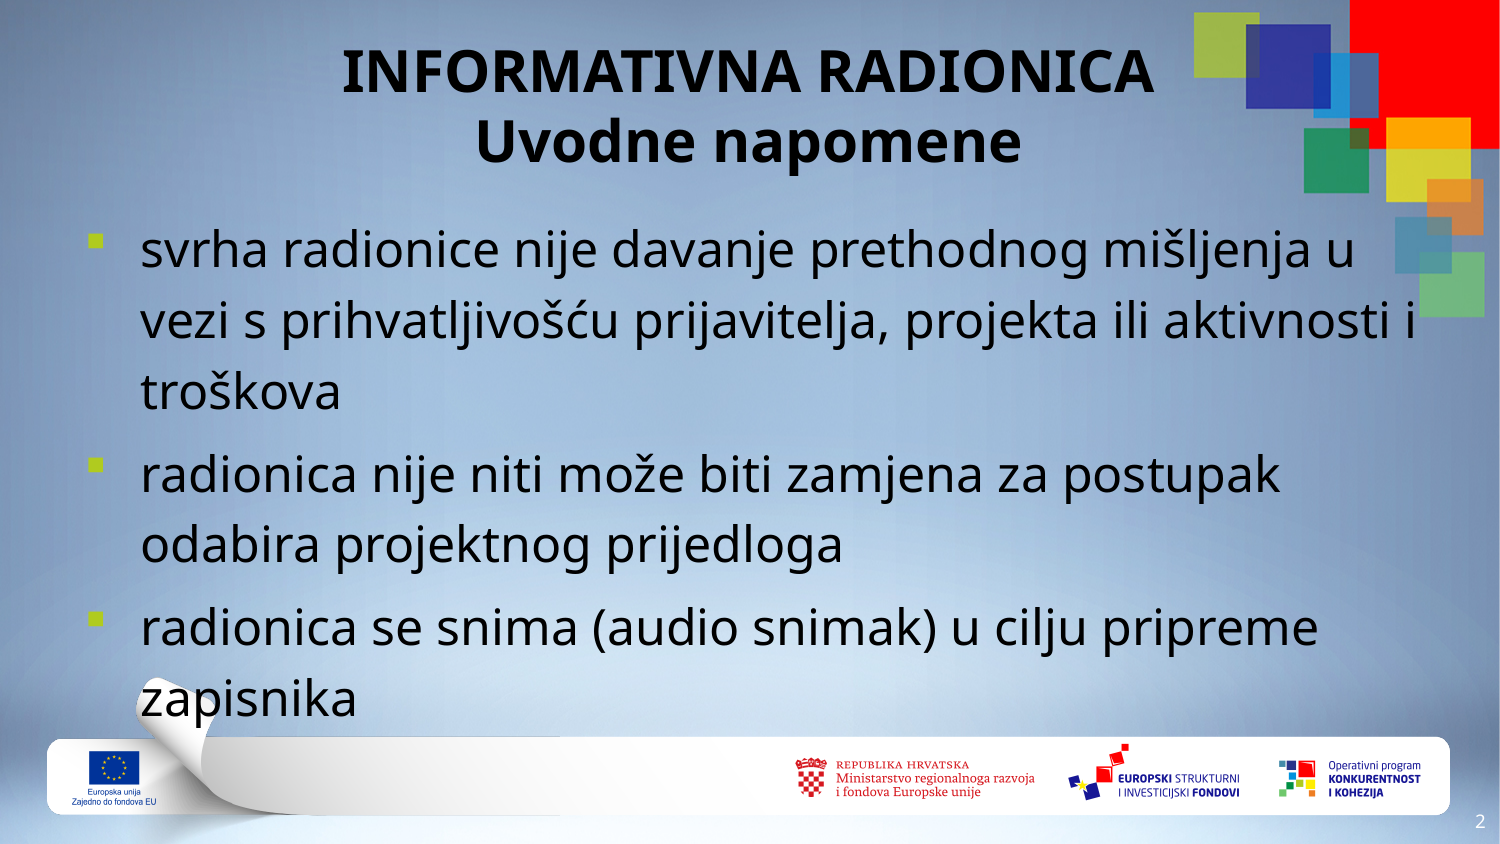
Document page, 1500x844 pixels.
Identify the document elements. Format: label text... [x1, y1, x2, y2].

list svrha radionice nije davanje prethodnog mišljenja u vezi s prihvatljivošću prijavitelja, projekta ili aktivnosti i troškova radionica nije niti može biti zamjena za postupak odabira projektnog prijedloga radionica se snima (audio snimak) u cilju pripreme zapisnika [84, 206, 1426, 709]
title INFORMATIVNA RADIONICA Uvodne napomene [84, 33, 1413, 175]
slide_number 1 [1135, 809, 1486, 844]
picture [0, 0, 1500, 844]
